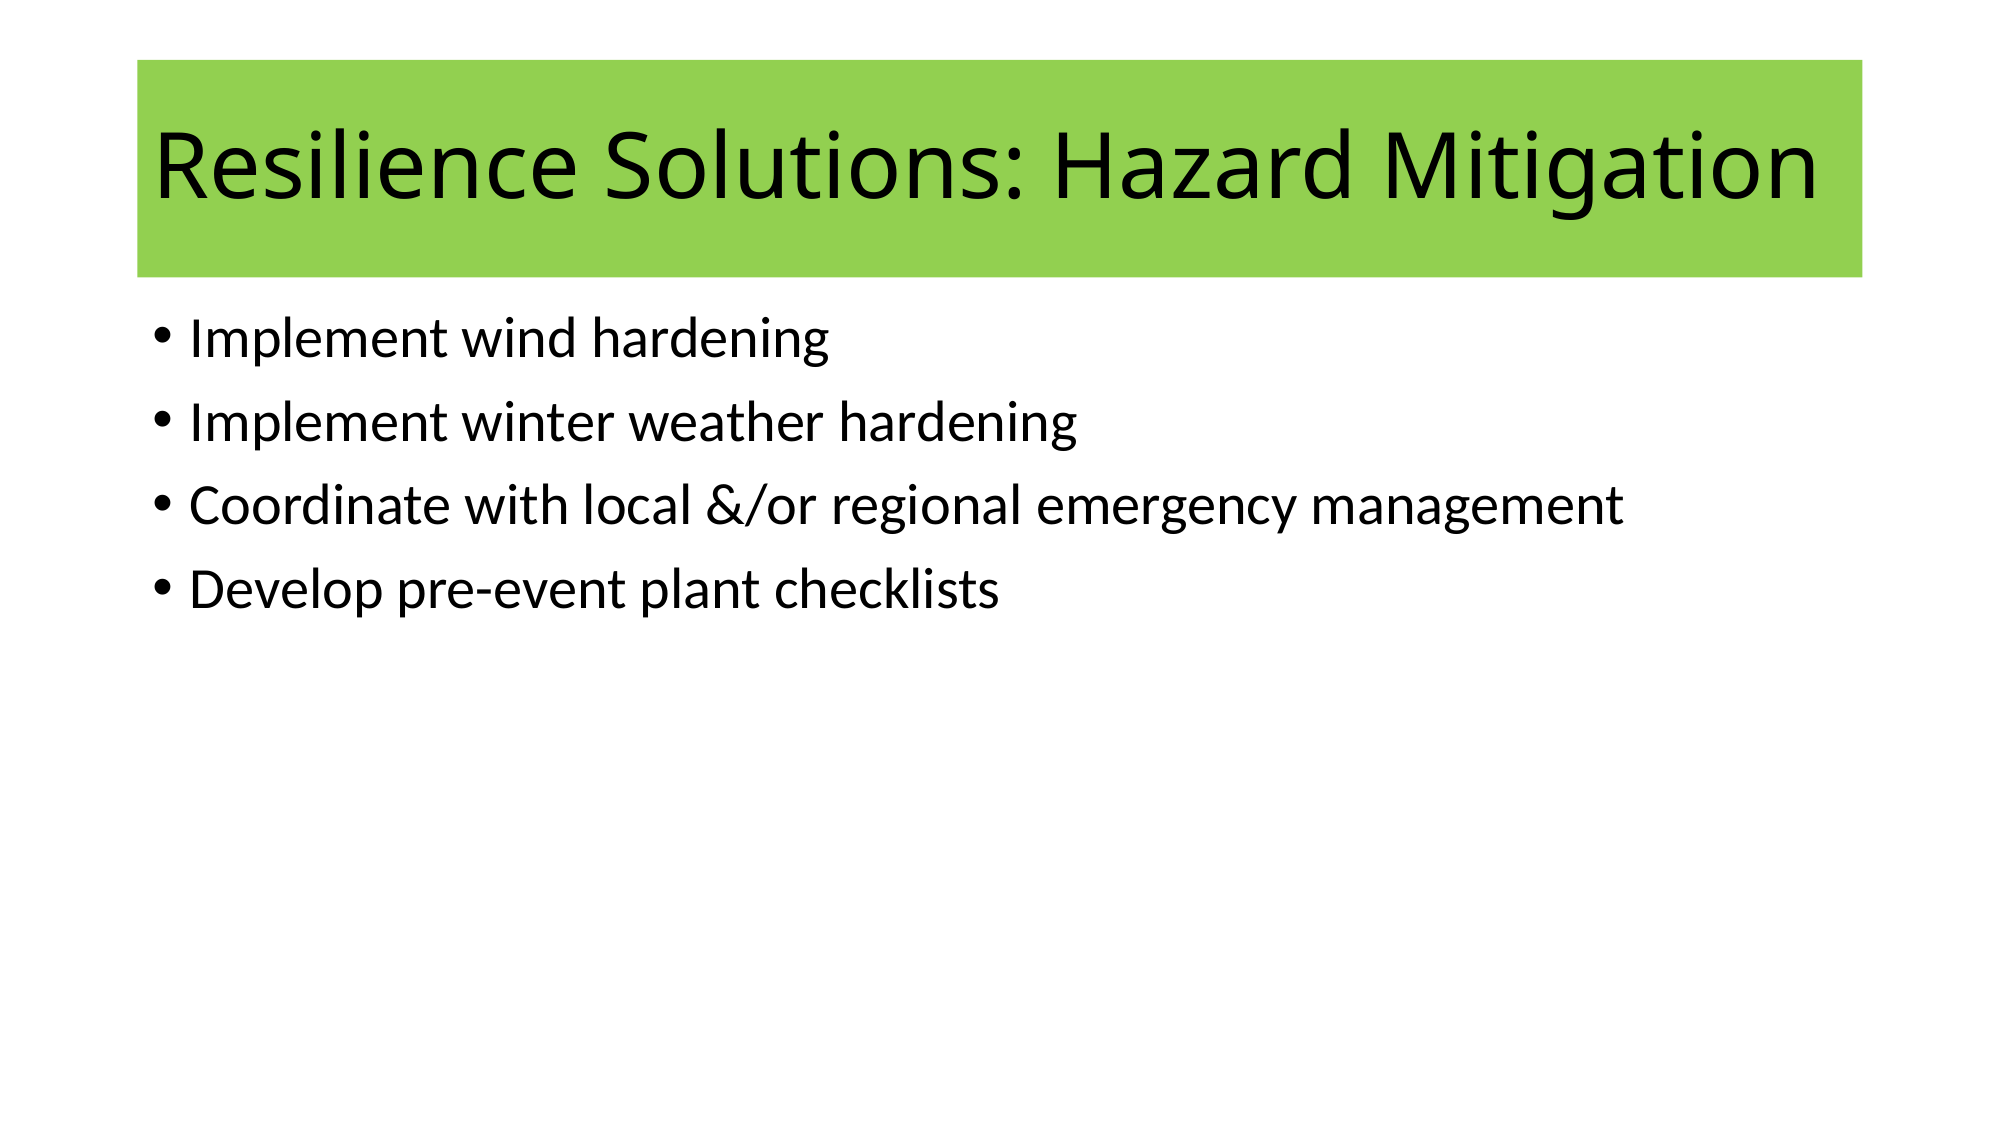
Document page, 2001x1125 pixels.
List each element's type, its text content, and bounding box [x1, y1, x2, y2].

list Implement wind hardening Implement winter weather hardening Coordinate with local &/or regional emergency management Develop pre-event plant checklists [137, 299, 1863, 1014]
title Resilience Solutions: Hazard Mitigation [137, 59, 1863, 278]
